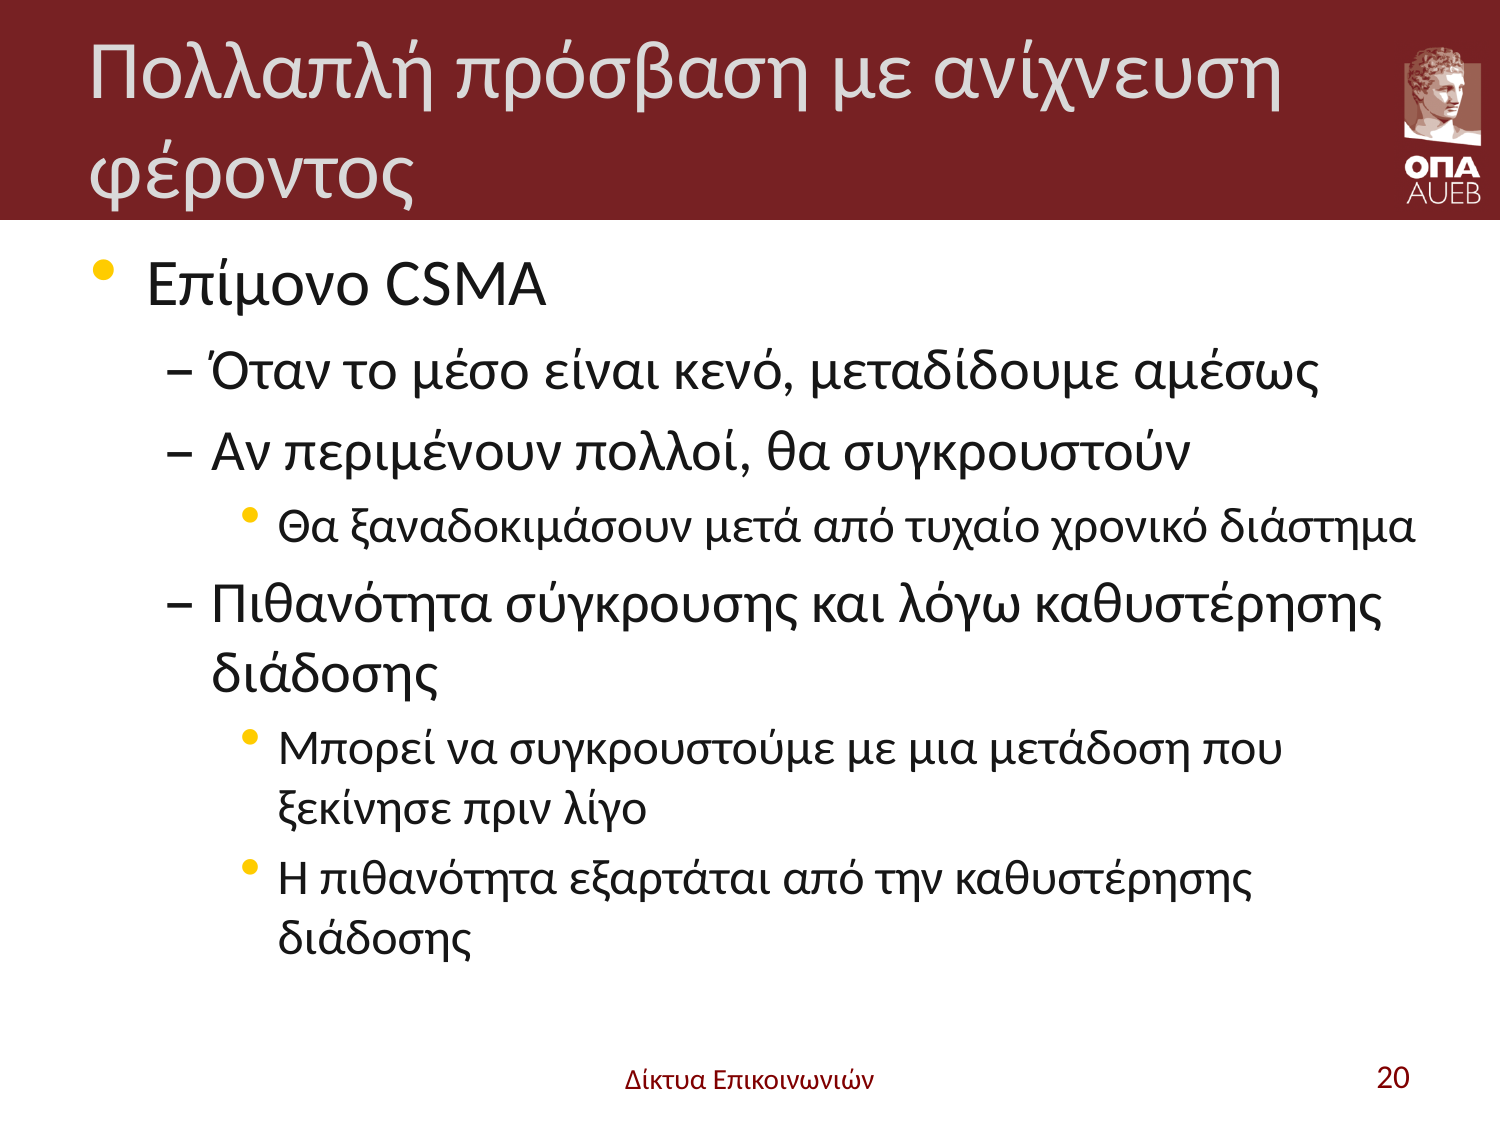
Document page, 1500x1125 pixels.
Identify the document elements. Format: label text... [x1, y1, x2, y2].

list Επίμονο CSMA Όταν το μέσο είναι κενό, μεταδίδουμε αμέσως Αν περιμένουν πολλοί, θα συγκρουστούν Θα ξαναδοκιμάσουν μετά από τυχαίο χρονικό διάστημα Πιθανότητα σύγκρουσης και λόγω καθυστέρησης διάδοσης Μπορεί να συγκρουστούμε με μια μετάδοση που ξεκίνησε πριν λίγο Η πιθανότητα εξαρτάται από την καθυστέρησης διάδοσης [75, 231, 1447, 1012]
slide_number 20 [1074, 1024, 1425, 1103]
footer Δίκτυα Επικοινωνιών [512, 1024, 988, 1103]
title Πολλαπλή πρόσβαση με ανίχνευση φέροντος [73, 23, 1376, 209]
picture [1394, 40, 1489, 212]
